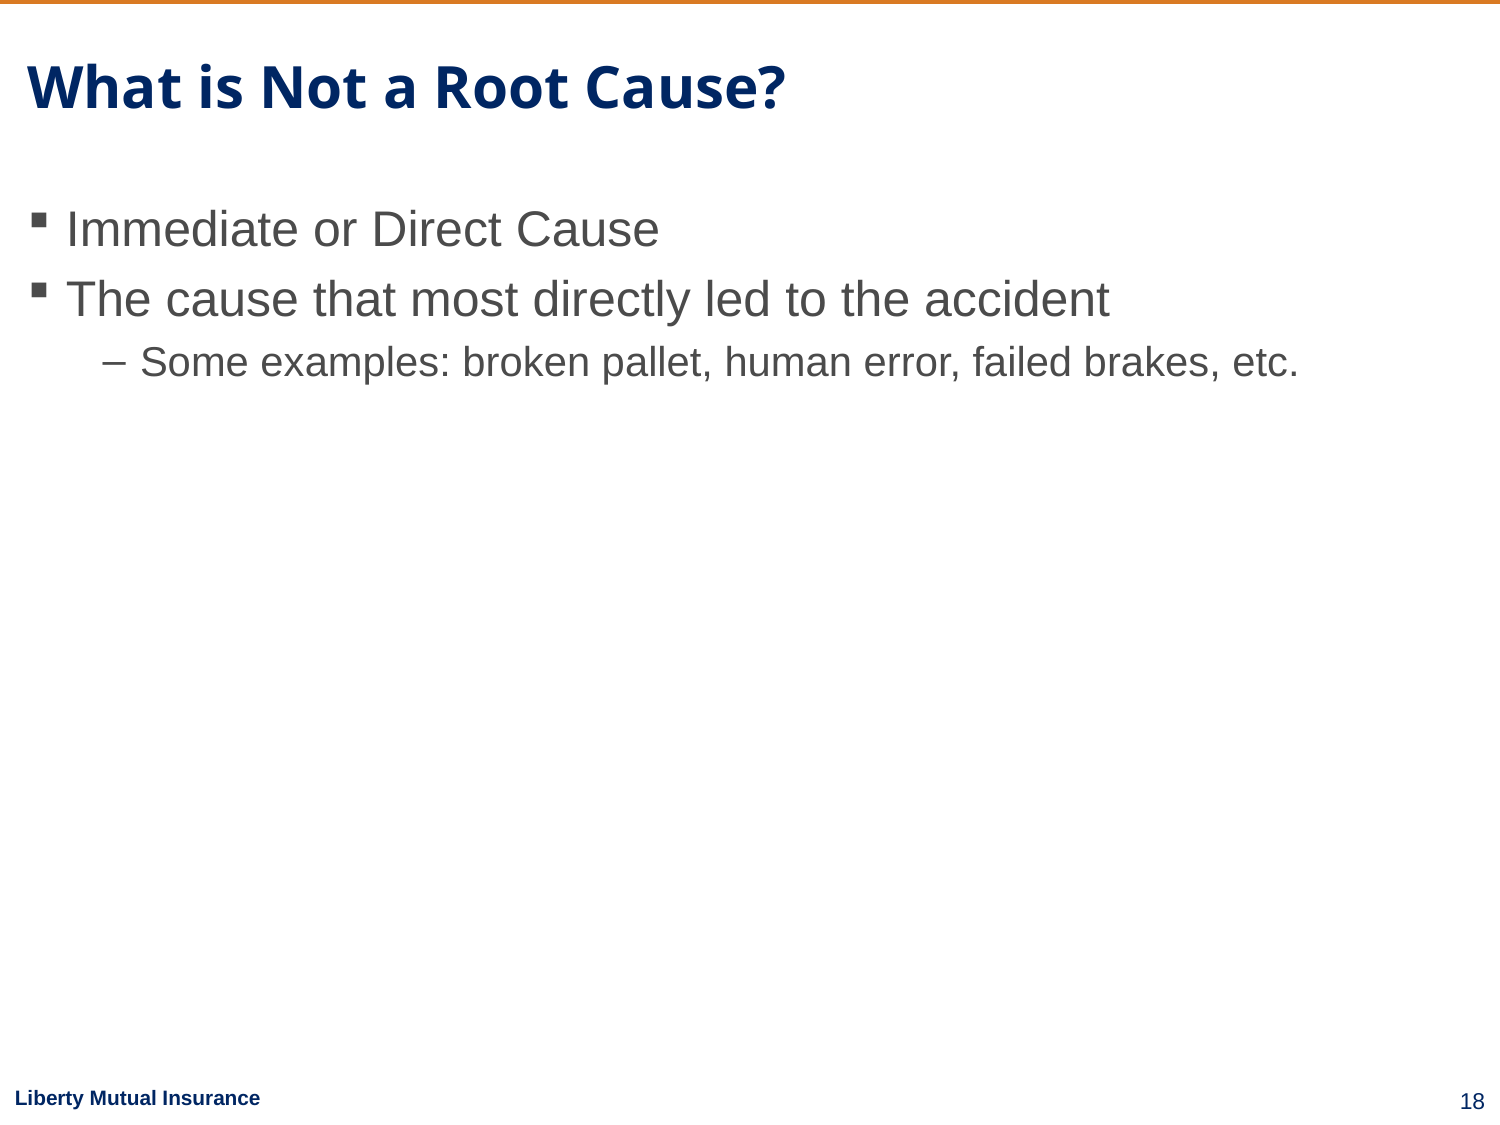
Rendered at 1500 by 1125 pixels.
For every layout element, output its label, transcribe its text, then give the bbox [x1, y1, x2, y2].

list Immediate or Direct Cause The cause that most directly led to the accident Some examples: broken pallet, human error, failed brakes, etc. [12, 189, 1488, 1038]
title What is Not a Root Cause? [12, 8, 1488, 163]
